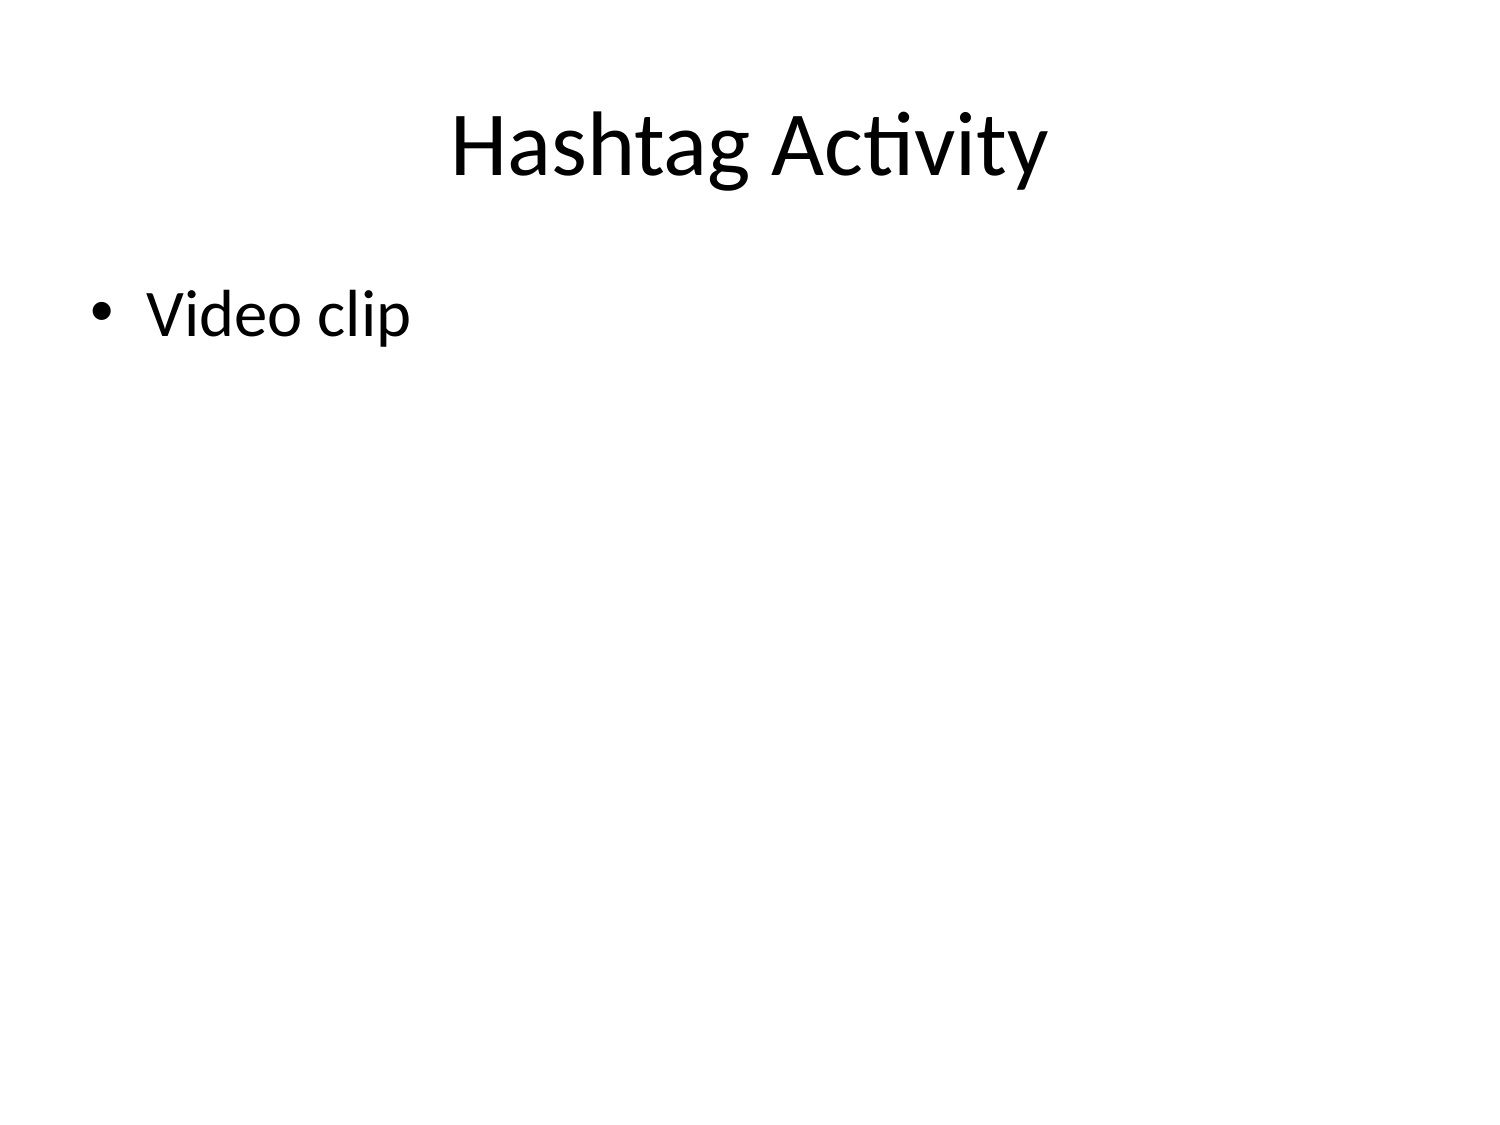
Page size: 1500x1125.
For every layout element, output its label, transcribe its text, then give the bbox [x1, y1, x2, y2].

list Video clip [75, 262, 1425, 1005]
title Hashtag Activity [75, 45, 1425, 233]
